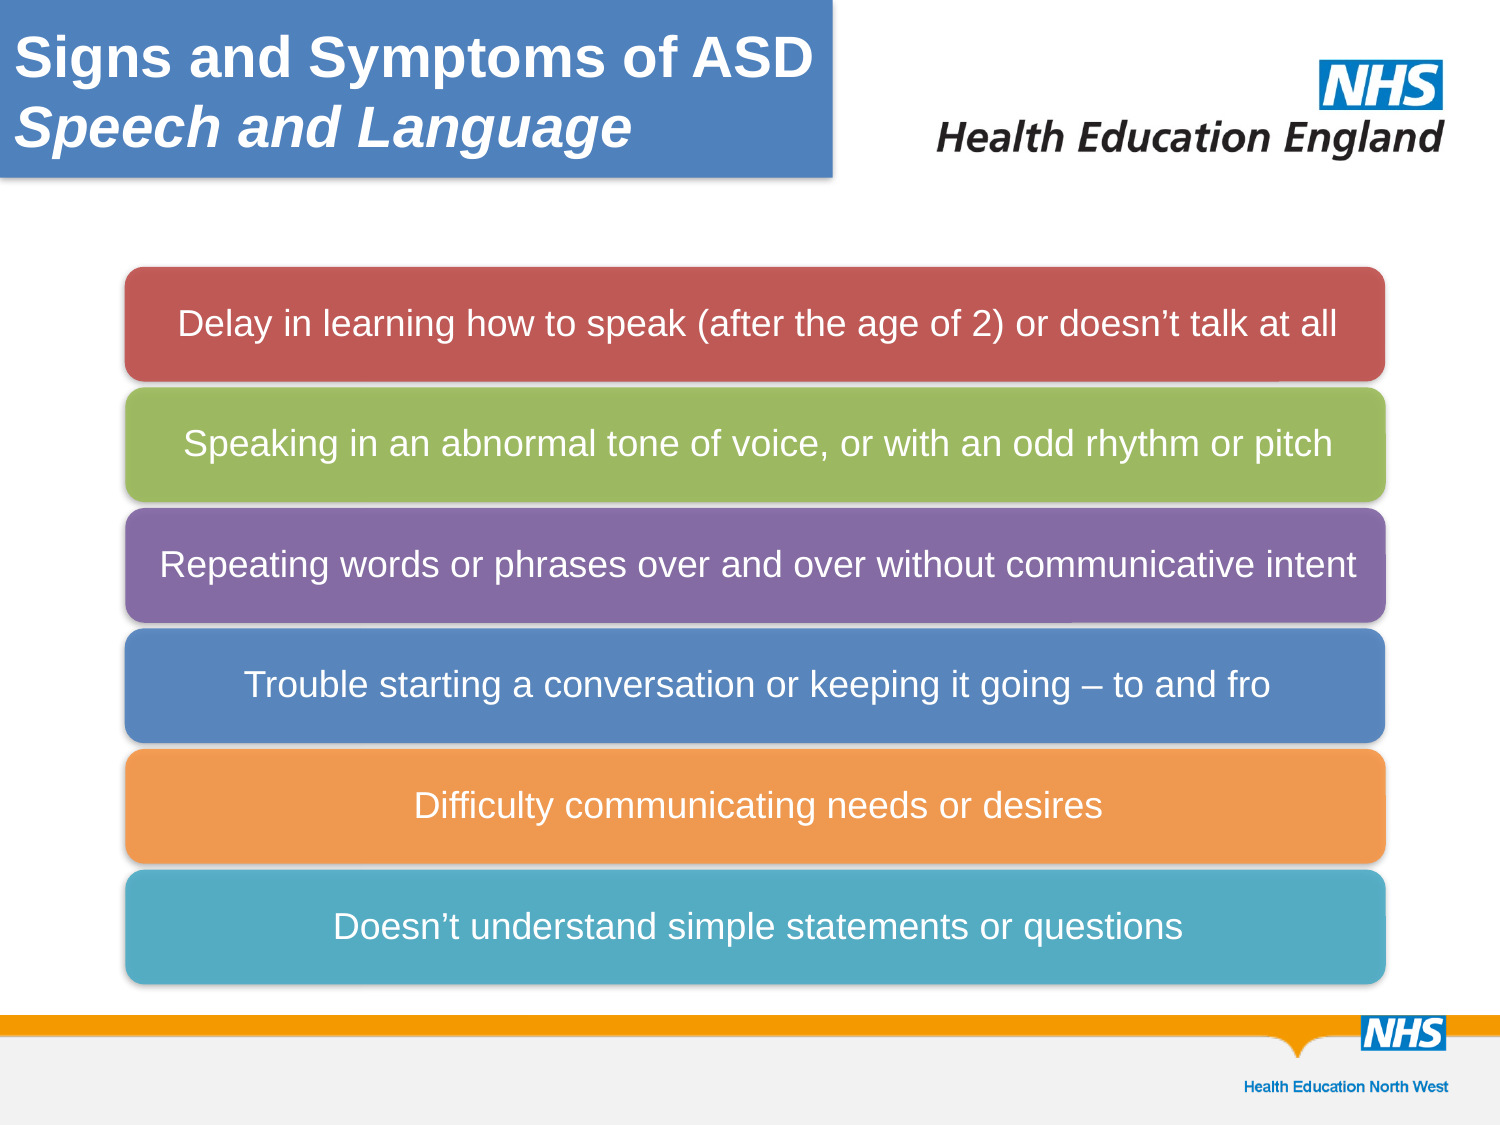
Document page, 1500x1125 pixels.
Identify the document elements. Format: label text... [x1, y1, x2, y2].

picture [791, 1004, 1463, 1106]
text_box Signs and Symptoms of ASD Speech and Language [0, 0, 833, 178]
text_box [123, 266, 1387, 985]
picture [936, 59, 1445, 161]
